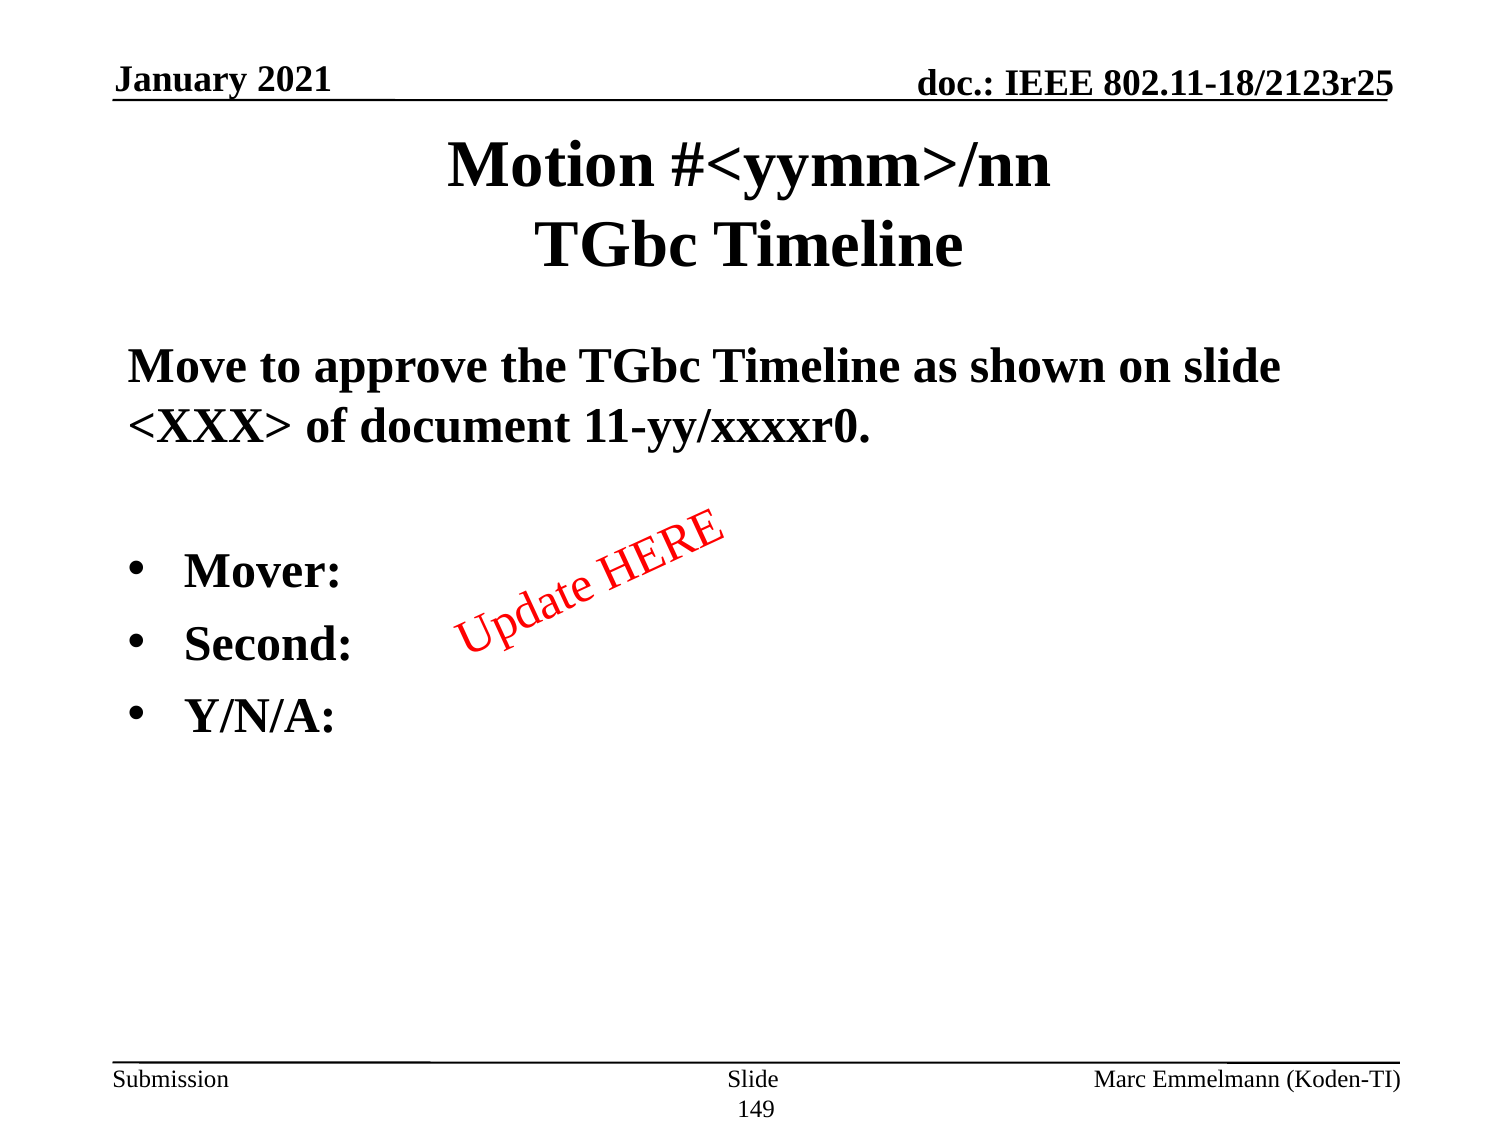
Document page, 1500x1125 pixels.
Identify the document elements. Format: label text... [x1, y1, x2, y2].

slide_number Slide 149 [712, 1061, 800, 1123]
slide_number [114, 54, 423, 100]
list Move to approve the TGbc Timeline as shown on slide <XXX> of document 11-yy/xxxxr0. Mover: Second: Y/N/A: [112, 324, 1388, 1000]
footer Marc Emmelmann (Koden-TI) [878, 1061, 1402, 1093]
title Motion #<yymm>/nn TGbc Timeline [112, 112, 1388, 288]
text_box Update HERE [428, 477, 748, 680]
